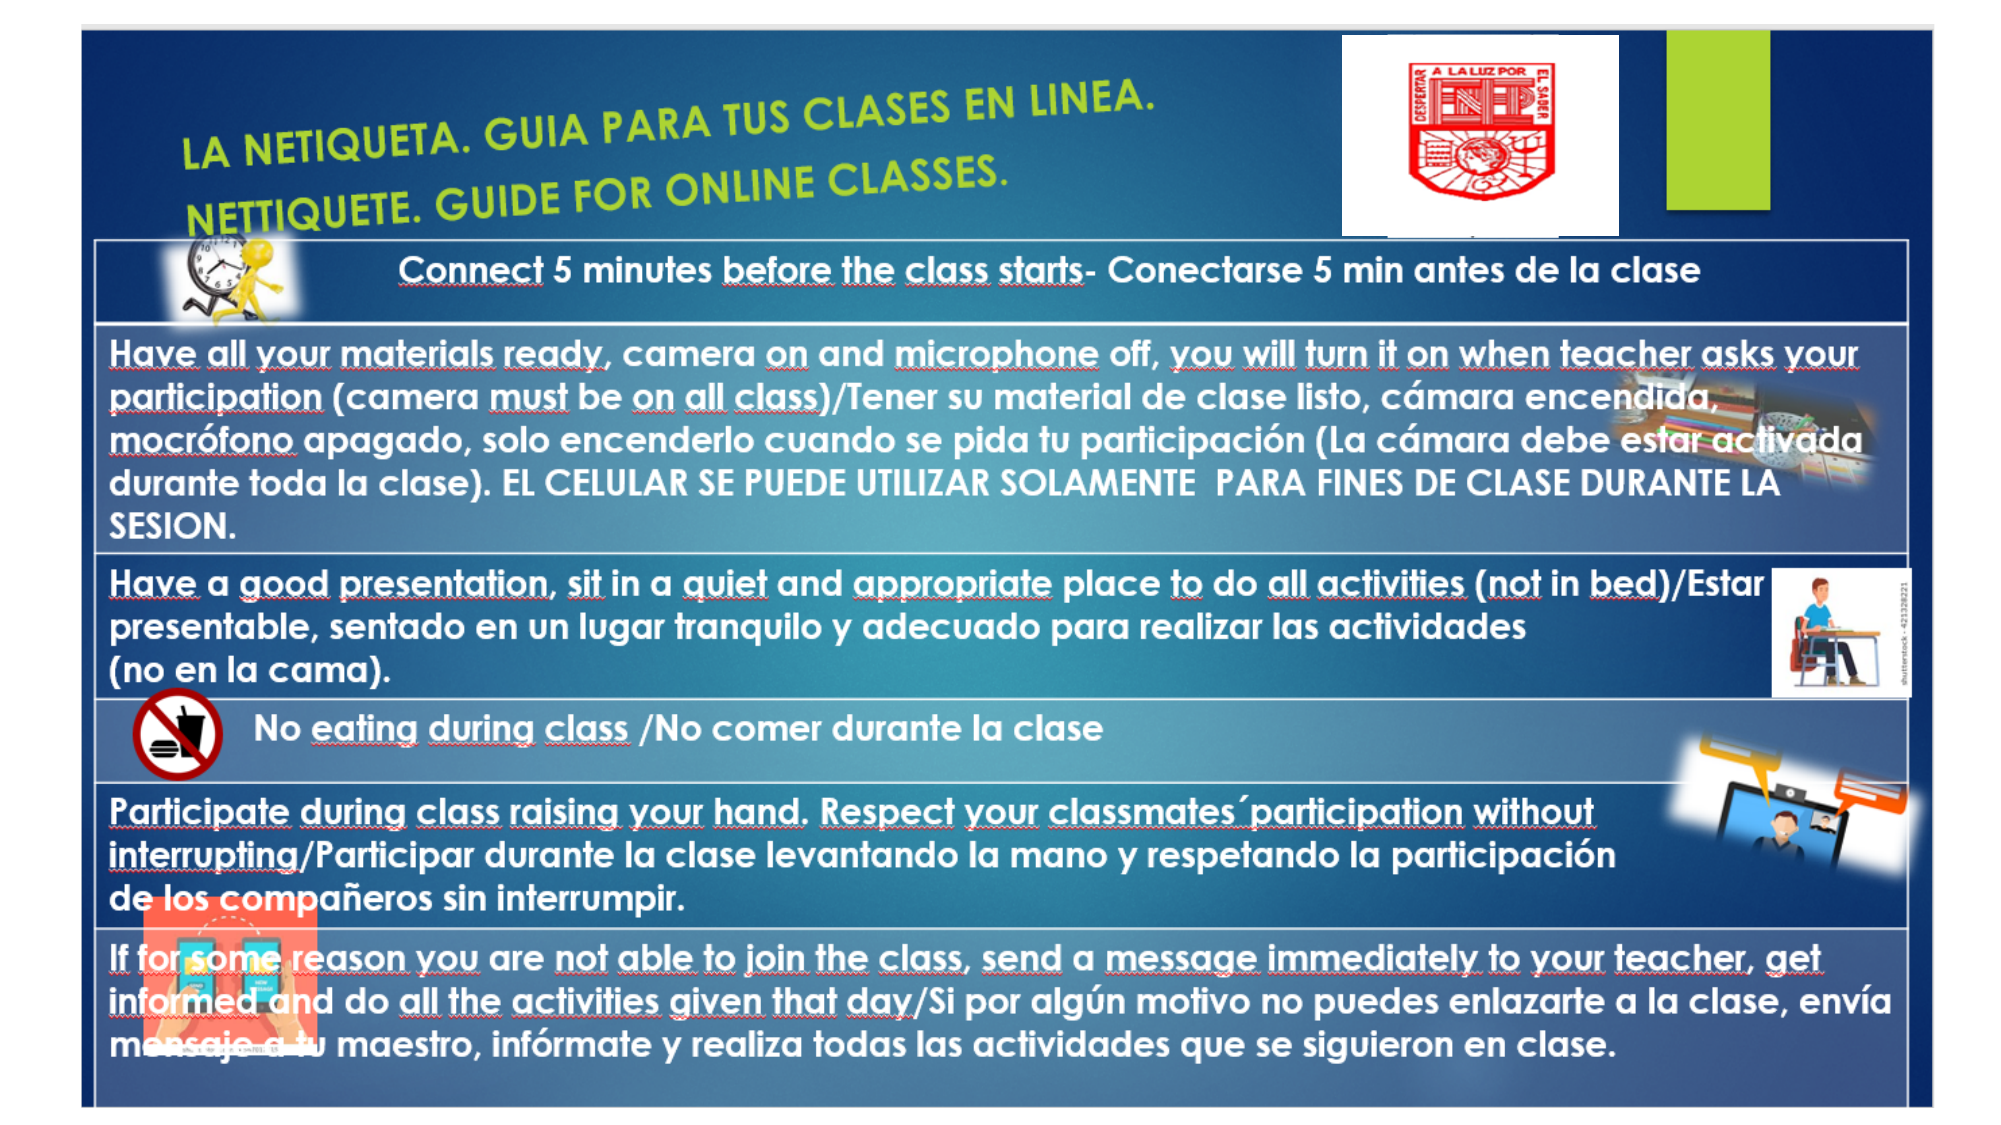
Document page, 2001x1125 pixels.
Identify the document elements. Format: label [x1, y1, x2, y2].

picture [81, 24, 1935, 1108]
